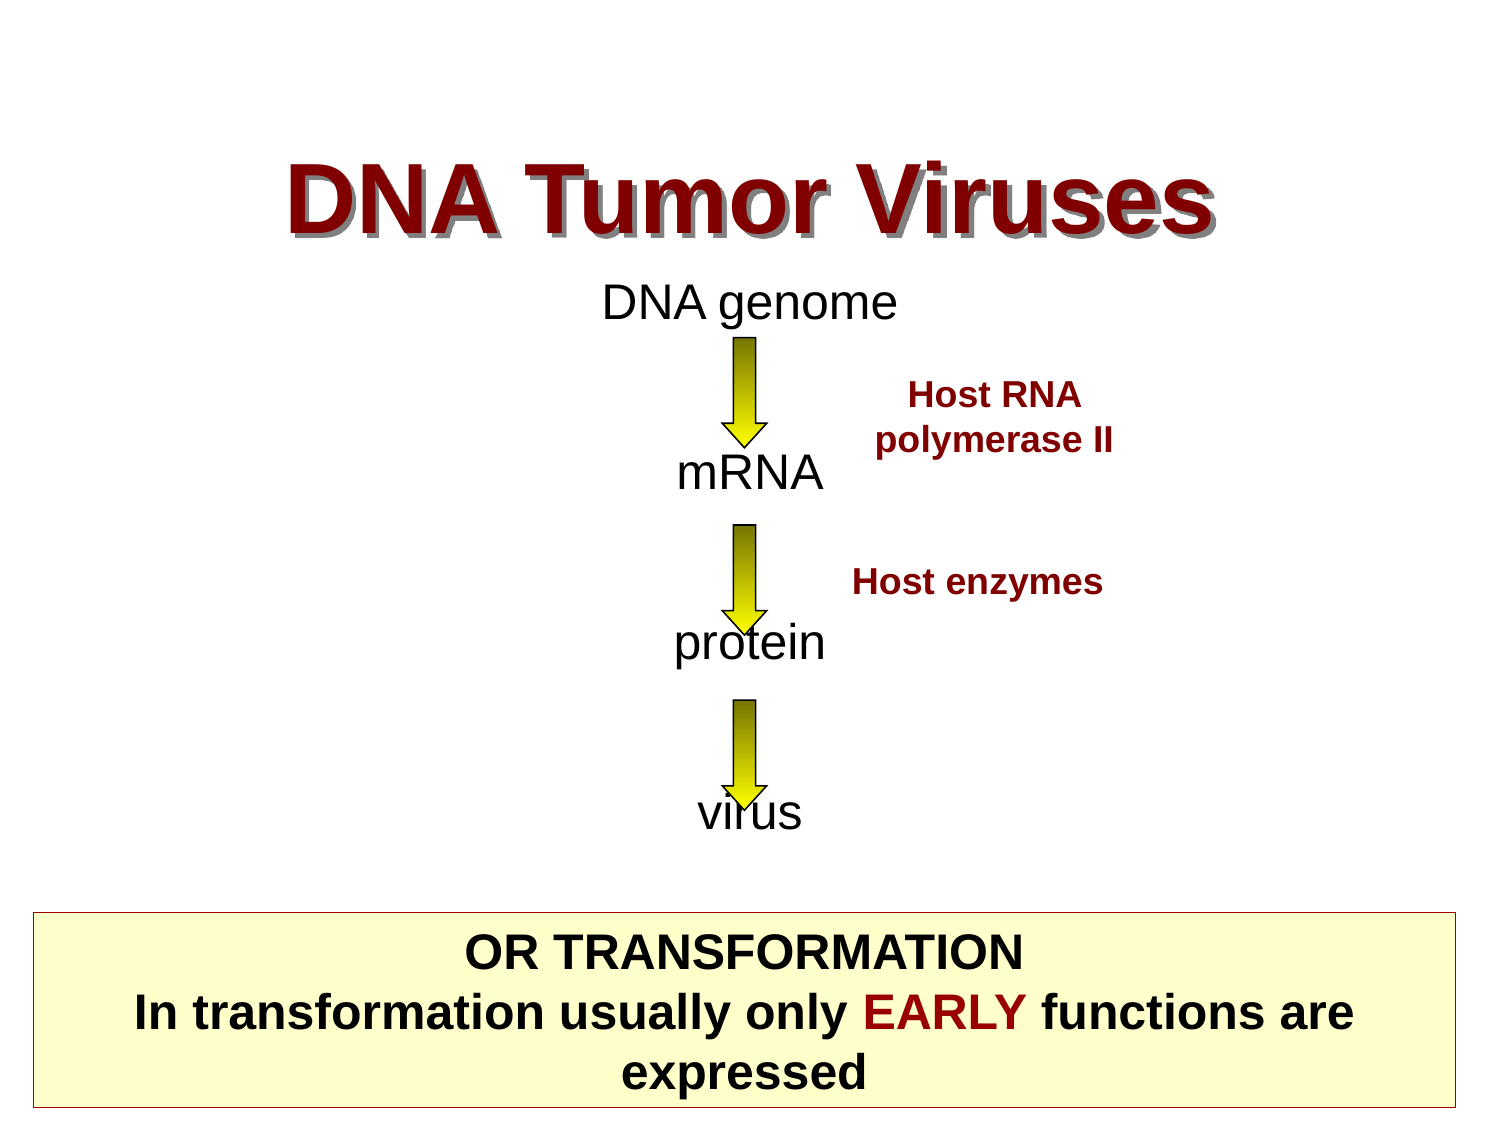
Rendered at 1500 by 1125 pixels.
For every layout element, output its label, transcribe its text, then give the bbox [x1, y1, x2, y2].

text_box OR TRANSFORMATION In transformation usually only EARLY functions are expressed [33, 912, 1456, 1108]
text_box [722, 525, 767, 636]
text_box DNA genome mRNA protein virus [37, 262, 1463, 848]
text_box [722, 700, 767, 811]
text_box [722, 337, 767, 448]
title DNA Tumor Viruses [112, 99, 1388, 262]
text_box Host RNA polymerase II [833, 362, 1156, 468]
text_box Host enzymes [822, 549, 1134, 610]
